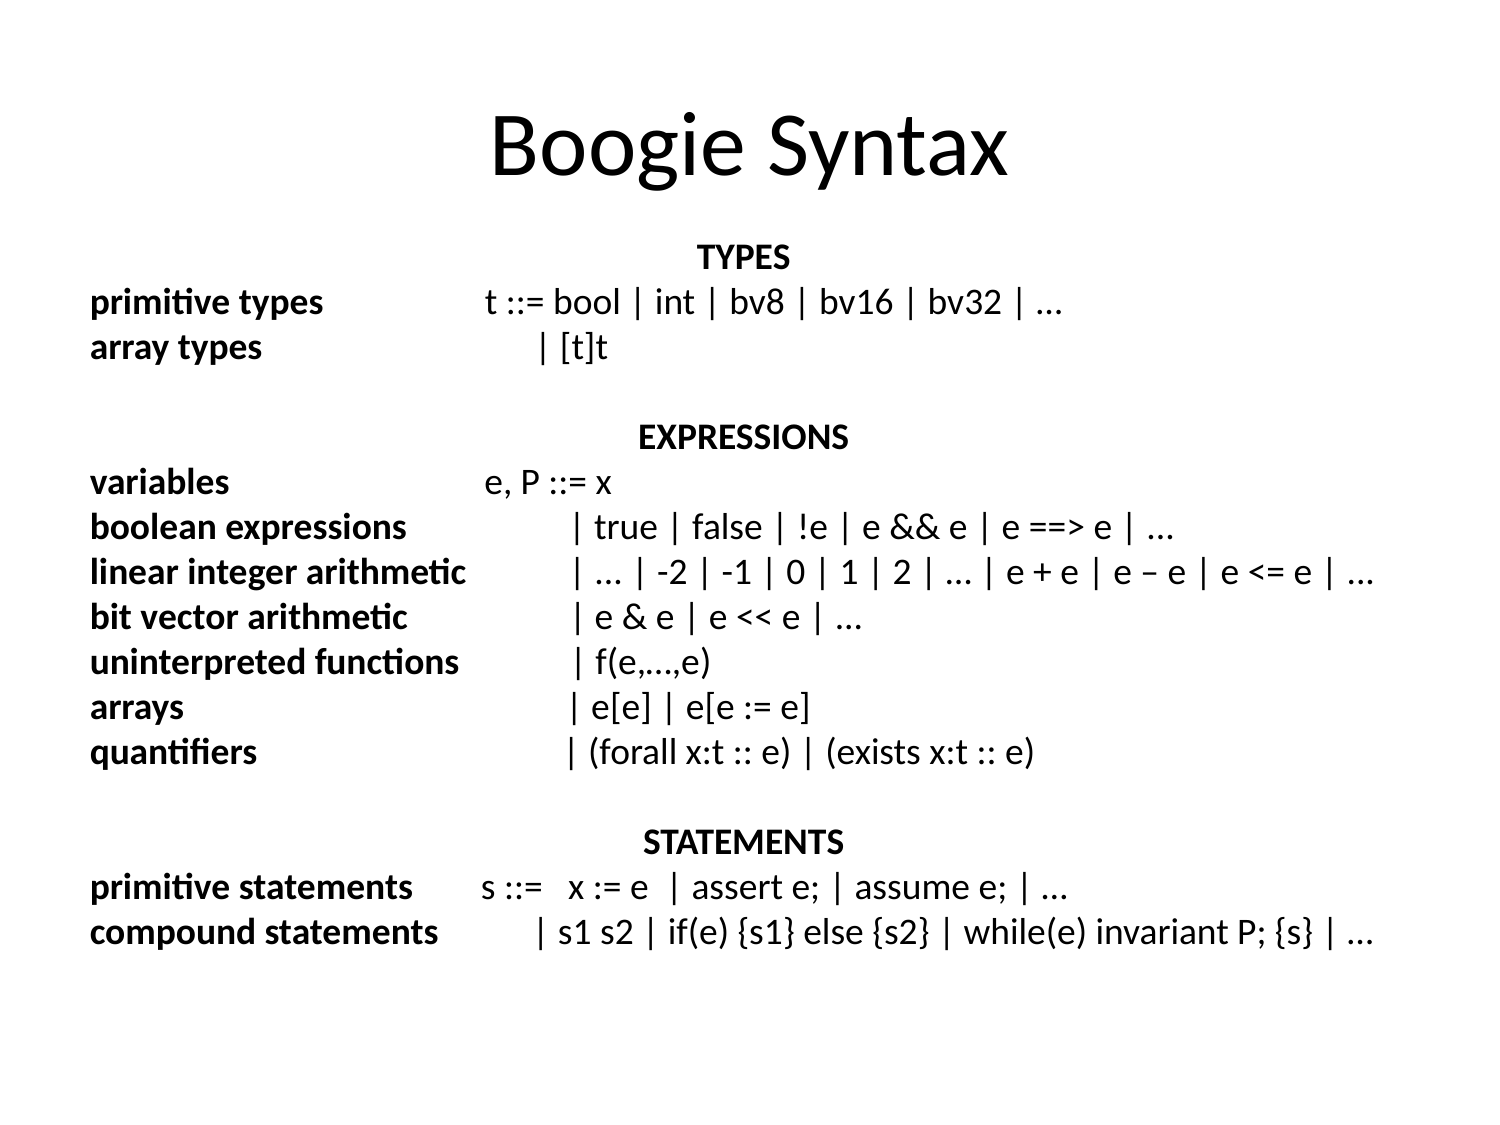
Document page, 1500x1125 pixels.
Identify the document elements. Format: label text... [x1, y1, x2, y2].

title Boogie Syntax [75, 45, 1425, 233]
text_box TYPES primitive types t ::= bool | int | bv8 | bv16 | bv32 | … array types | [t]t EXPRESSIONS variables e, P ::= x boolean expressions | true | false | !e | e && e | e ==> e | ... linear integer arithmetic | ... | -2 | -1 | 0 | 1 | 2 | … | e + e | e – e | e <= e | ... bit vector arithmetic | e & e | e << e | ... uninterpreted functions | f(e,…,e) arrays | e[e] | e[e := e] quantifiers | (forall x:t :: e) | (exists x:t :: e) STATEMENTS primitive statements s ::= x := e | assert e; | assume e; | … compound statements | s1 s2 | if(e) {s1} else {s2} | while(e) invariant P; {s} | … [74, 224, 1413, 1005]
